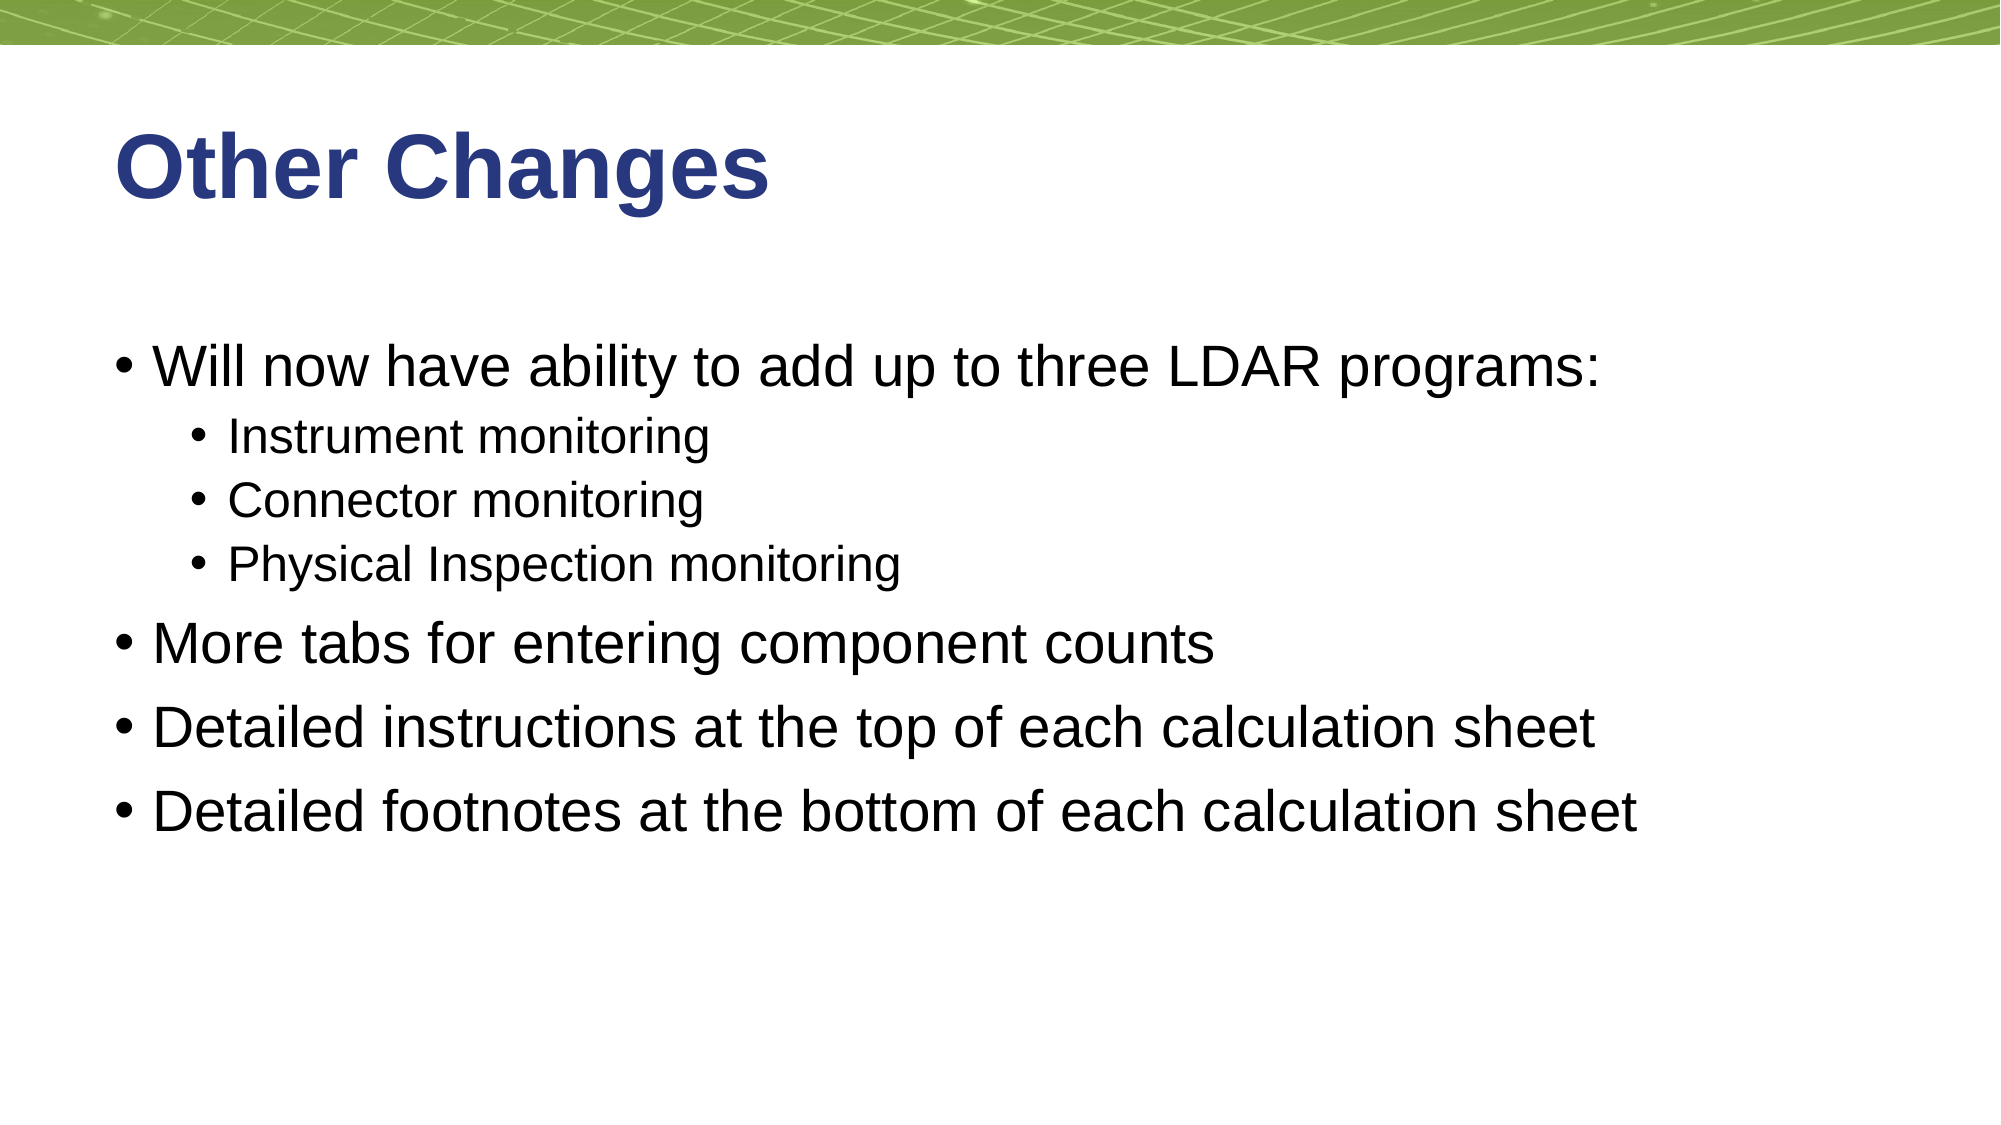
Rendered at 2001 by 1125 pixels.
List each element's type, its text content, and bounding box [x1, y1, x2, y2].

list Will now have ability to add up to three LDAR programs: Instrument monitoring Connector monitoring Physical Inspection monitoring More tabs for entering component counts Detailed instructions at the top of each calculation sheet Detailed footnotes at the bottom of each calculation sheet [99, 329, 1898, 970]
picture [0, 0, 2000, 45]
title Other Changes [99, 111, 1898, 329]
